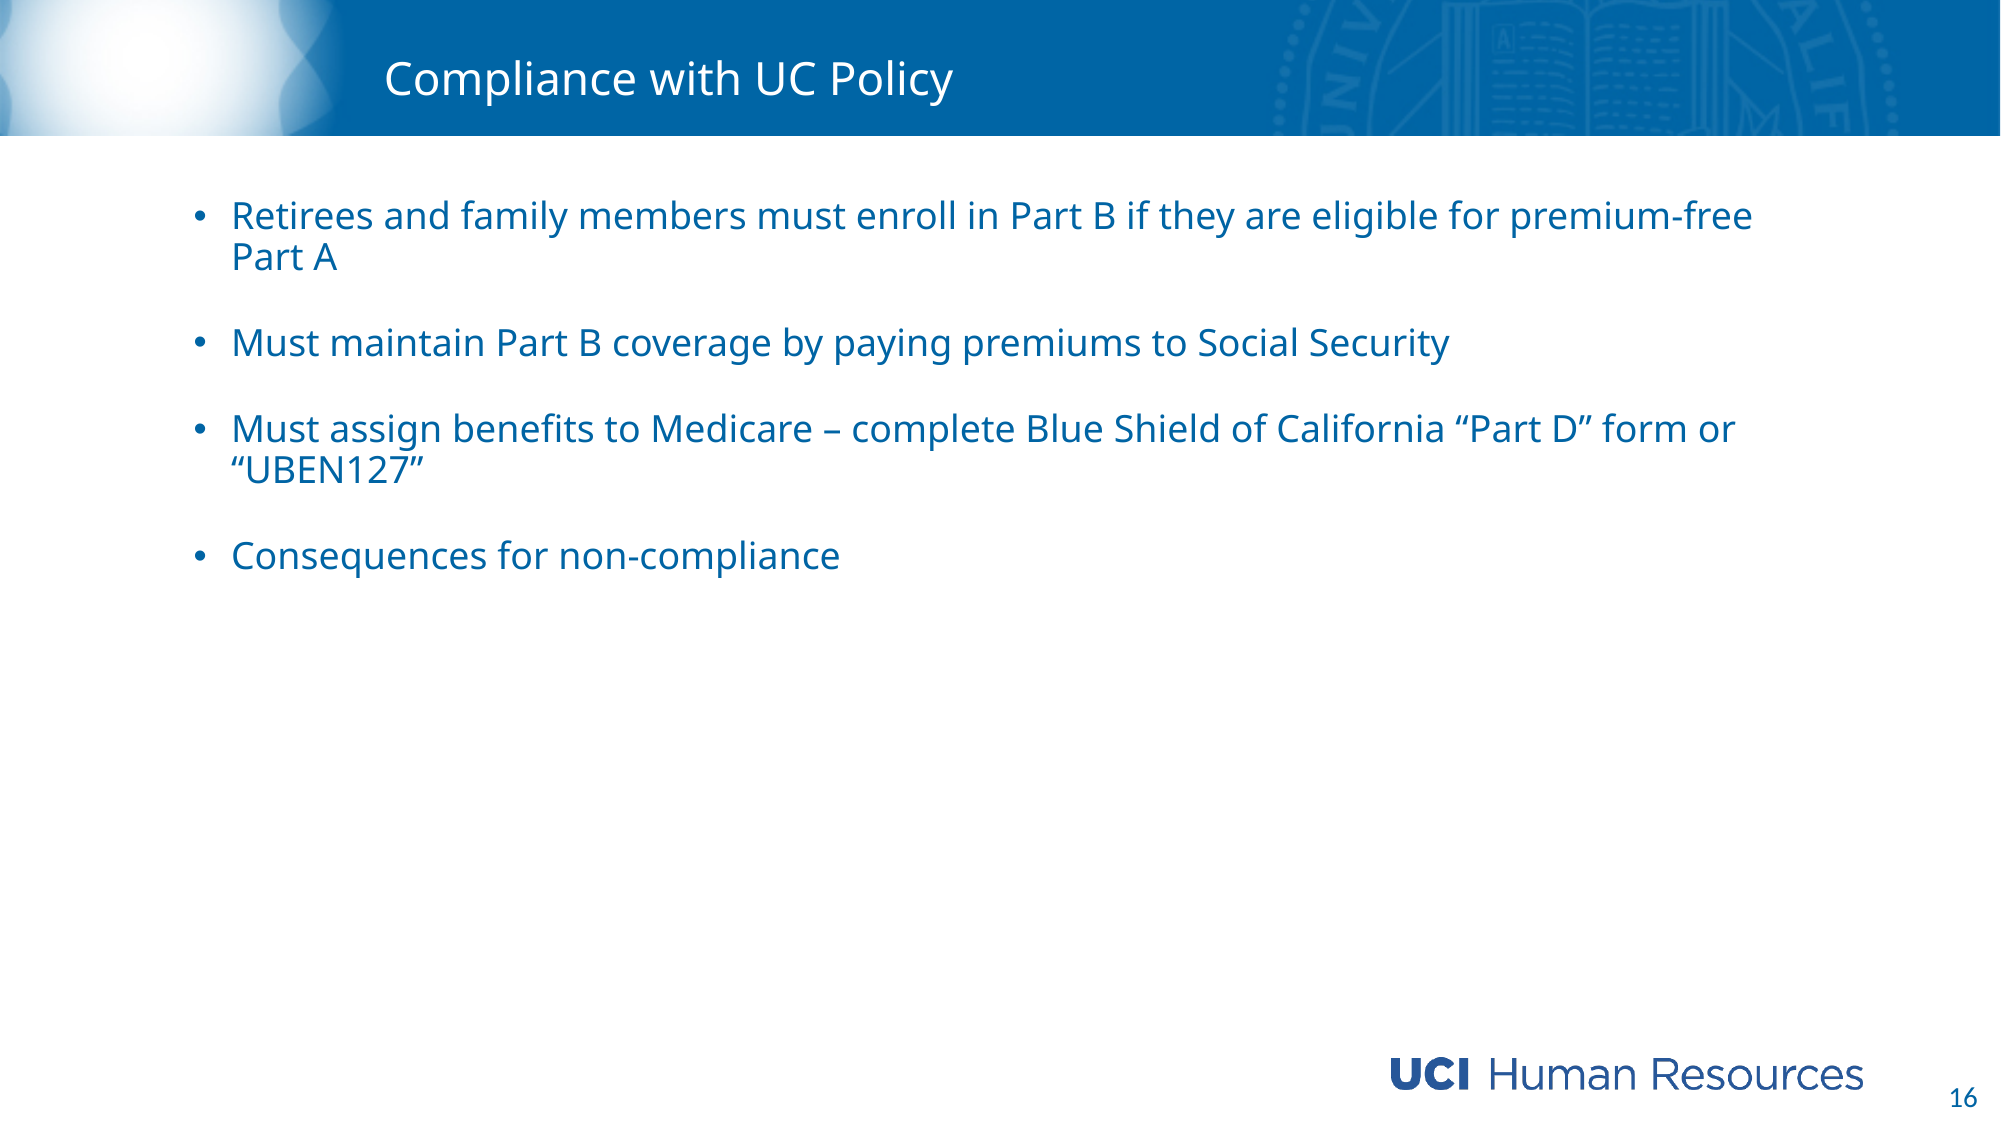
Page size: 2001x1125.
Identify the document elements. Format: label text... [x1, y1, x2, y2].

title Compliance with UC Policy [369, 48, 2000, 169]
list Retirees and family members must enroll in Part B if they are eligible for premium-free Part A Must maintain Part B coverage by paying premiums to Social Security Must assign benefits to Medicare – complete Blue Shield of California “Part D” form or “UBEN127” Consequences for non-compliance [103, 189, 1829, 1012]
picture [0, 0, 2001, 136]
picture [1391, 1057, 1863, 1090]
slide_number 16 [1933, 1070, 2000, 1125]
